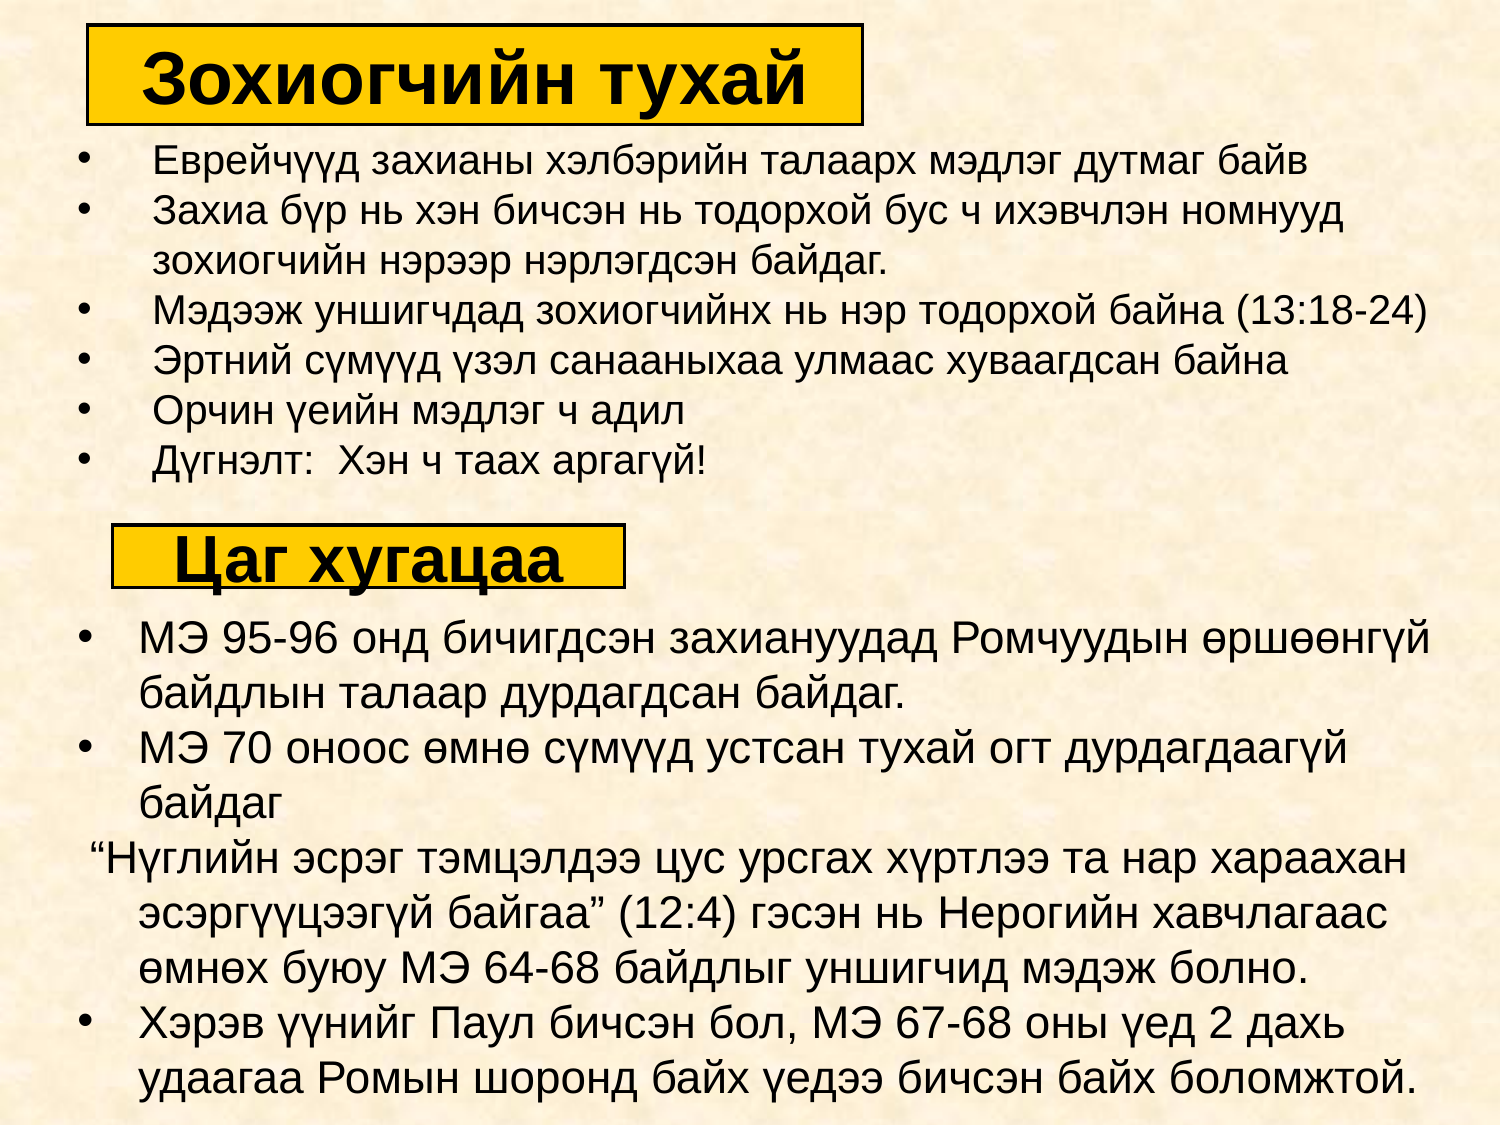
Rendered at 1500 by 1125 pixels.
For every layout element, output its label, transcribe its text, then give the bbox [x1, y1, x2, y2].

picture [0, 0, 1500, 1125]
text_box Еврейчүүд захианы хэлбэрийн талаарх мэдлэг дутмаг байв Захиа бүр нь хэн бичсэн нь тодорхой бус ч ихэвчлэн номнууд зохиогчийн нэрээр нэрлэгдсэн байдаг. Мэдээж уншигчдад зохиогчийнх нь нэр тодорхой байна (13:18-24) Эртний сүмүүд үзэл санааныхаа улмаас хуваагдсан байна Орчин үеийн мэдлэг ч адил Дүгнэлт: Хэн ч таах аргагүй! [62, 124, 1500, 541]
text_box МЭ 95-96 онд бичигдсэн захиануудад Ромчуудын өршөөнгүй байдлын талаар дурдагдсан байдаг. МЭ 70 оноос өмнө сүмүүд устсан тухай огт дурдагдаагүй байдаг “Нүглийн эсрэг тэмцэлдээ цус урсгах хүртлээ та нар хараахан эсэргүүцээгүй байгаа” (12:4) гэсэн нь Нерогийн хавчлагаас өмнөх буюу МЭ 64-68 байдлыг уншигчид мэдэж болно. Хэрэв үүнийг Паул бичсэн бол, МЭ 67-68 оны үед 2 дахь удаагаа Ромын шоронд байх үедээ бичсэн байх боломжтой. [62, 600, 1463, 1111]
text_box Зохиогчийн тухай [87, 24, 863, 124]
text_box Цаг хугацаа [112, 524, 625, 588]
